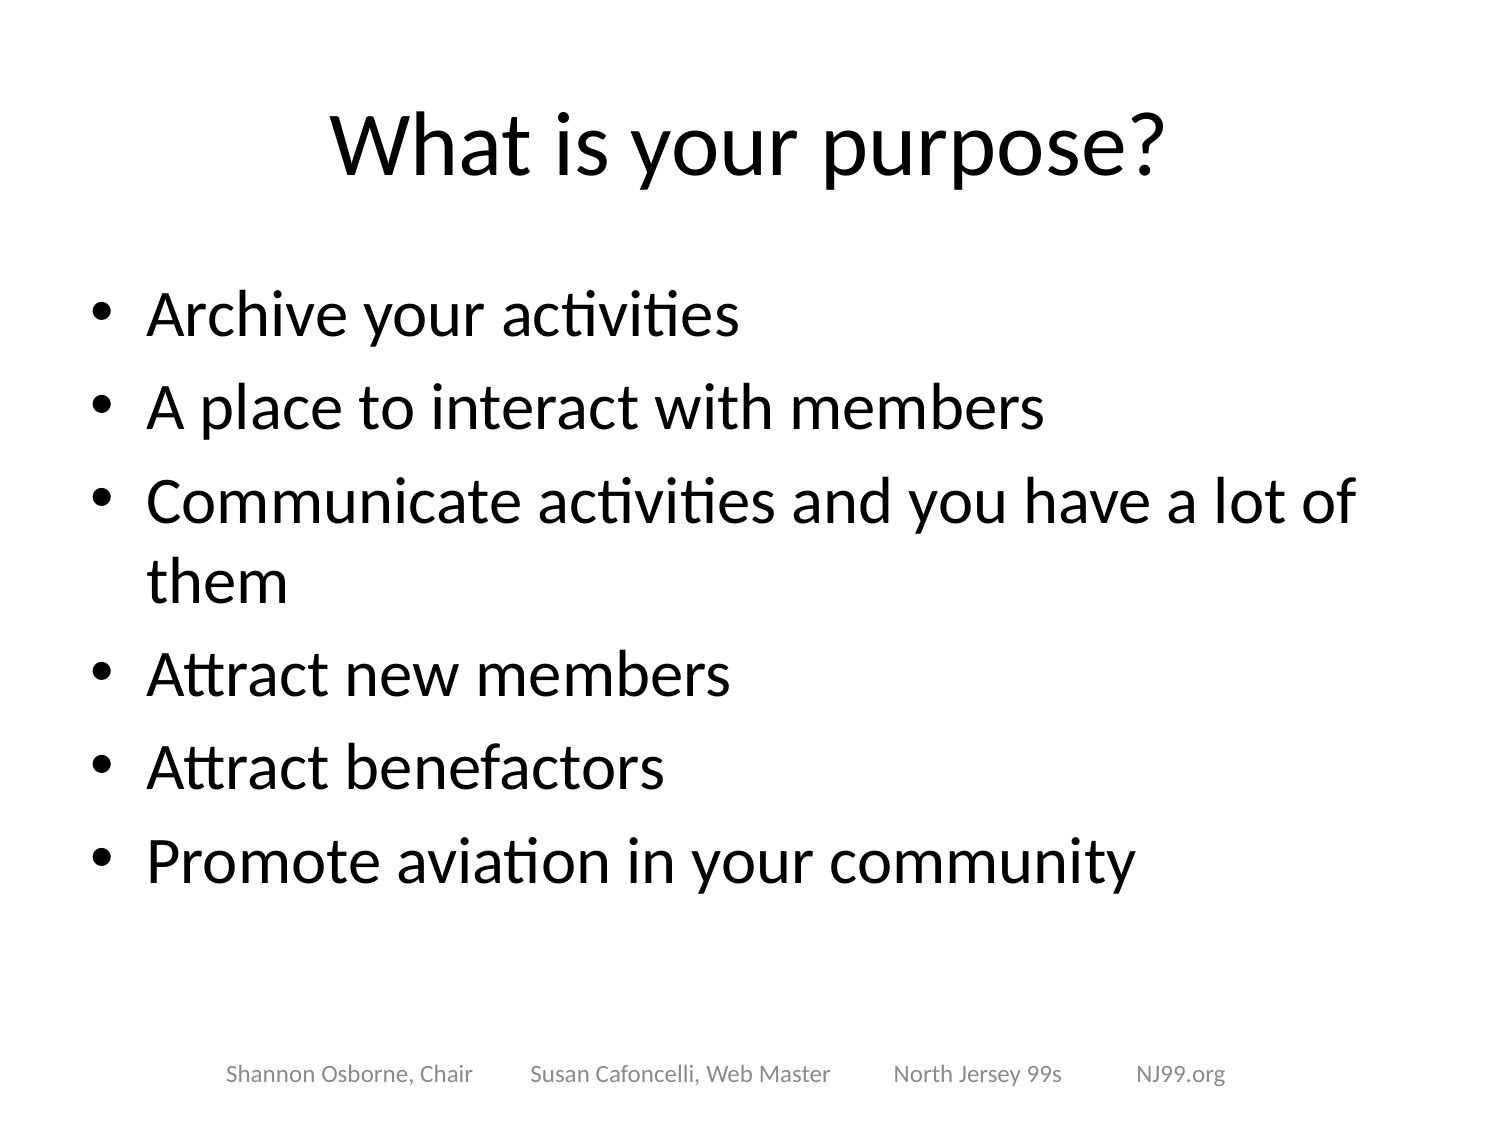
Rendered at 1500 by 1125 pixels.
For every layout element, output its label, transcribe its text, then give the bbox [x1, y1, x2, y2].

footer Shannon Osborne, Chair Susan Cafoncelli, Web Master North Jersey 99s NJ99.org [75, 1042, 1425, 1103]
list Archive your activities A place to interact with members Communicate activities and you have a lot of them Attract new members Attract benefactors Promote aviation in your community [75, 262, 1425, 1005]
title What is your purpose? [75, 45, 1425, 233]
